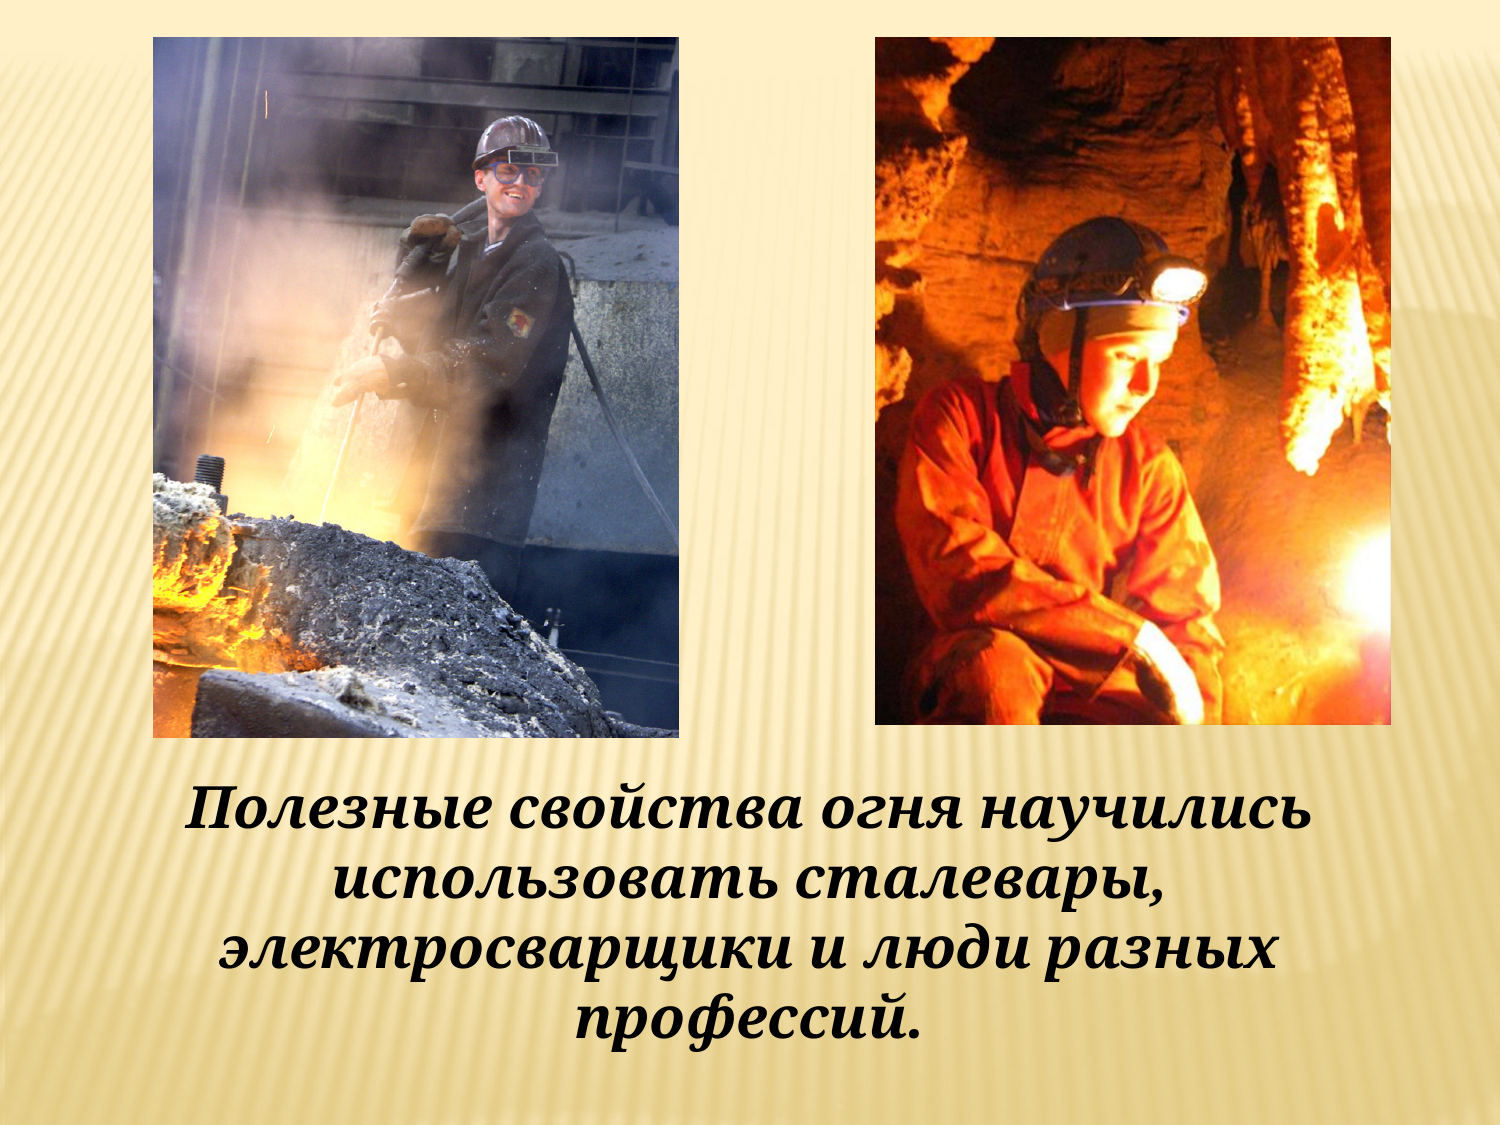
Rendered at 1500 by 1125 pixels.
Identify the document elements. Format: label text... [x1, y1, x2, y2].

picture [152, 37, 679, 738]
text_box Полезные свойства огня научились использовать сталевары, электросварщики и люди разных профессий. [50, 762, 1450, 1058]
picture [874, 37, 1391, 726]
